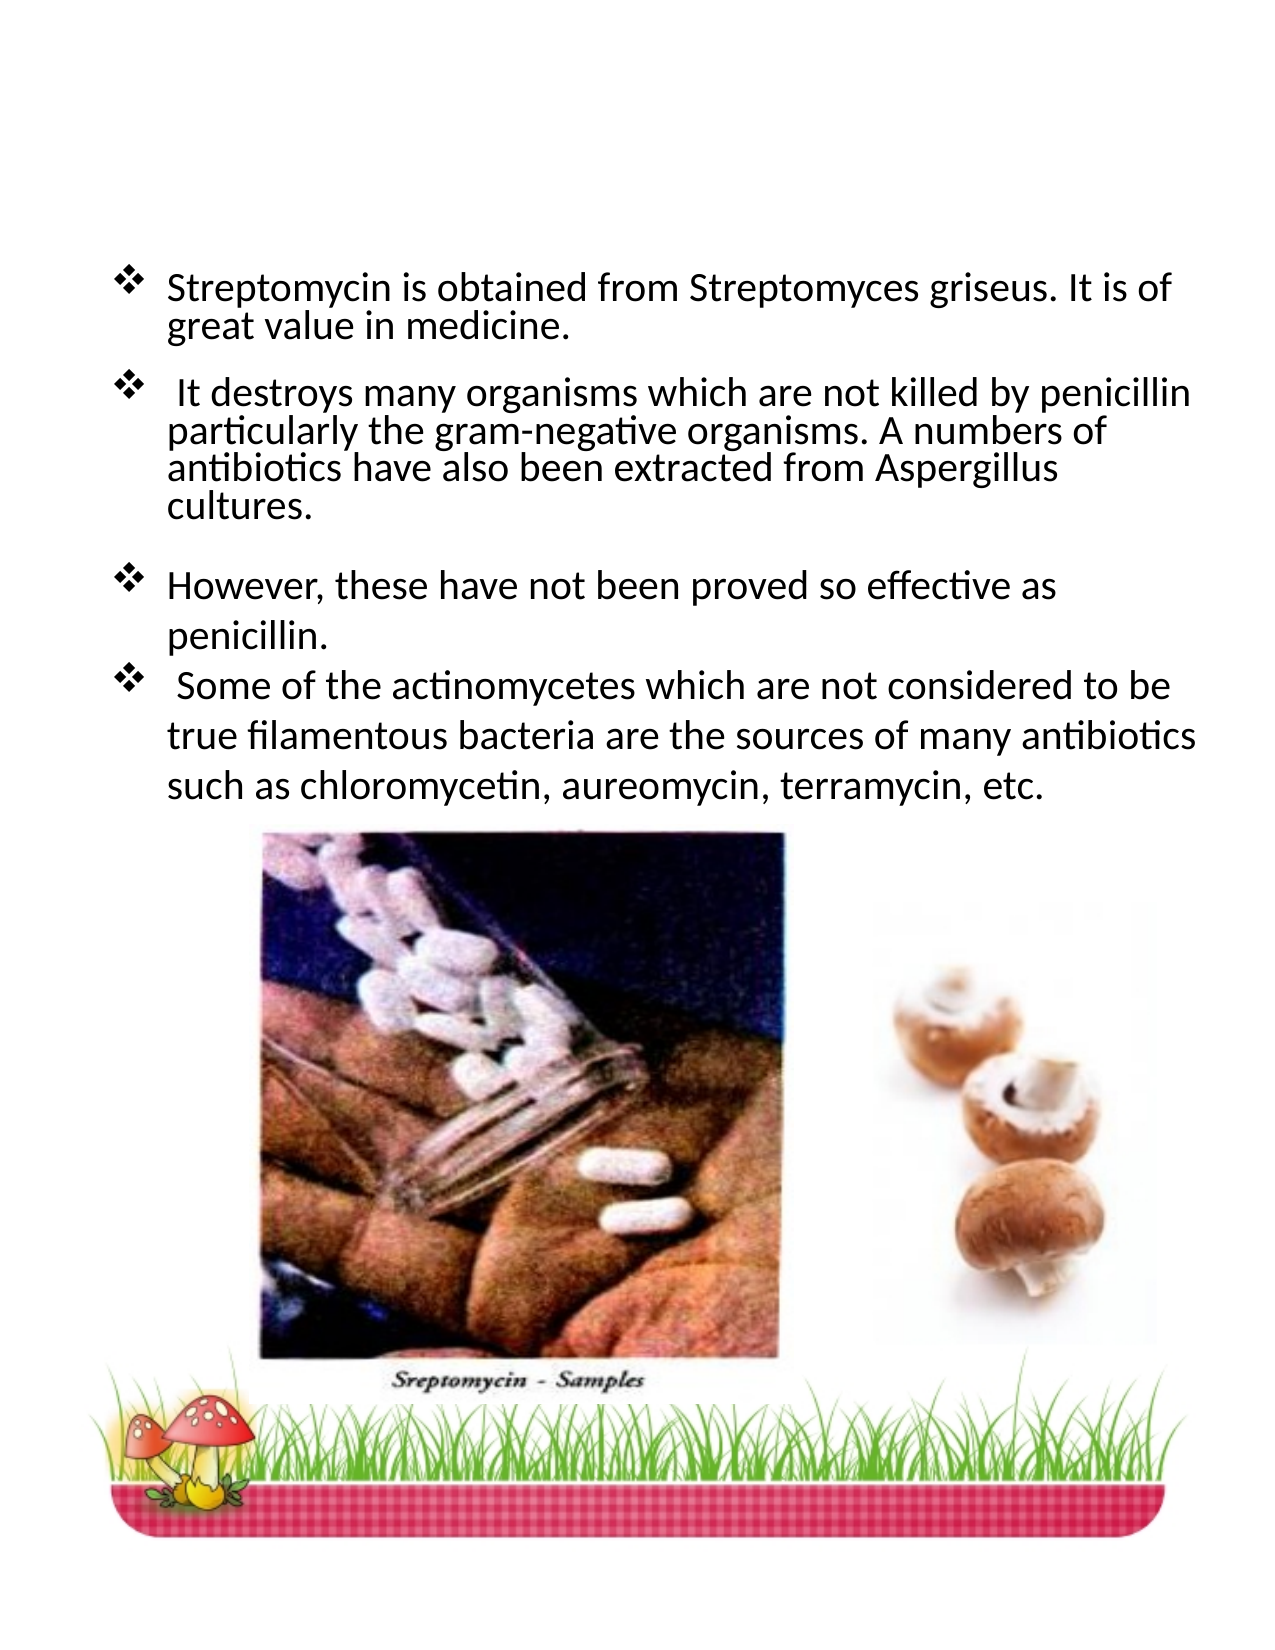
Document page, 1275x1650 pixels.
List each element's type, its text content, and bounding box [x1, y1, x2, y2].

picture [78, 901, 1197, 1569]
text_box Streptomycin is obtained from Streptomyces griseus. It is of great value in medicine. It destroys many organisms which are not killed by penicillin particularly the gram-negative organisms. A numbers of antibiotics have also been extracted from Aspergillus cultures. However, these have not been proved so effective as penicillin. Some of the actinomycetes which are not considered to be true filamentous bacteria are the sources of many antibiotics such as chloromycetin, aureomycin, terramycin, etc. [95, 265, 1213, 816]
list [249, 824, 794, 1404]
